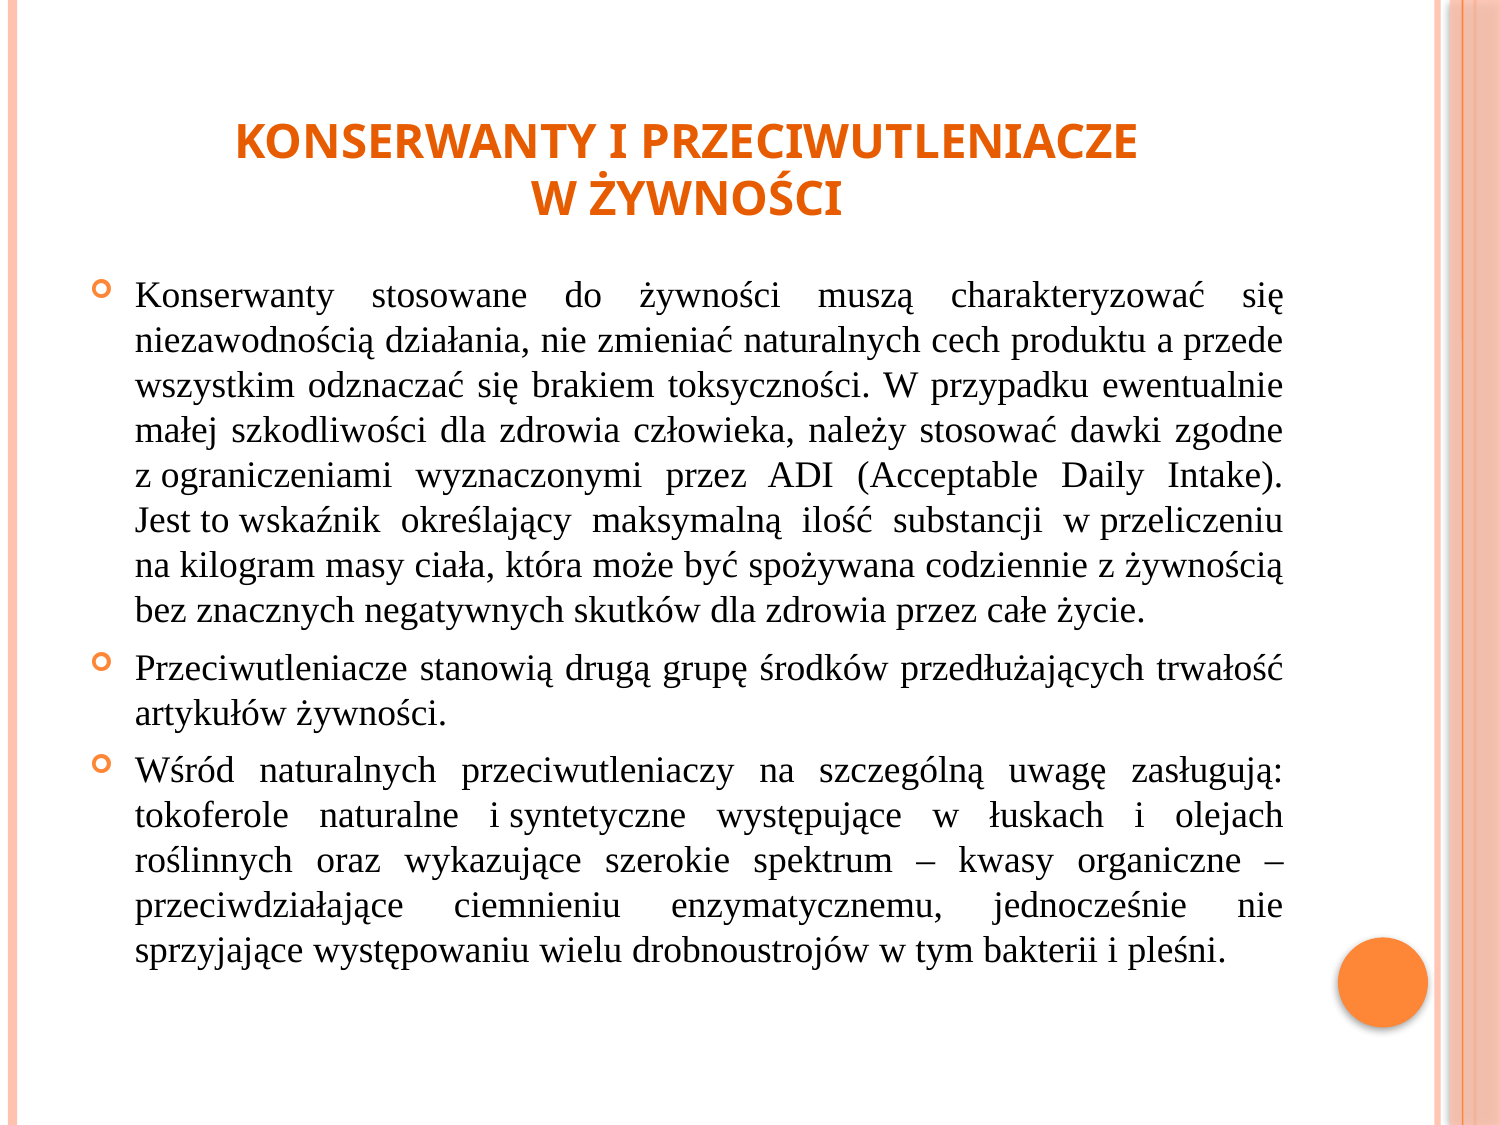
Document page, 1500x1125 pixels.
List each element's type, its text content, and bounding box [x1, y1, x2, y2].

list Konserwanty stosowane do żywności muszą charakteryzować się niezawodnością działania, nie zmieniać naturalnych cech produktu a przede wszystkim odznaczać się brakiem toksyczności. W przypadku ewentualnie małej szkodliwości dla zdrowia człowieka, należy stosować dawki zgodne z ograniczeniami wyznaczonymi przez ADI (Acceptable Daily Intake). Jest to wskaźnik określający maksymalną ilość substancji w przeliczeniu na kilogram masy ciała, która może być spożywana codziennie z żywnością bez znacznych negatywnych skutków dla zdrowia przez całe życie. Przeciwutleniacze stanowią drugą grupę środków przedłużających trwałość artykułów żywności. Wśród naturalnych przeciwutleniaczy na szczególną uwagę zasługują: tokoferole naturalne i syntetyczne występujące w łuskach i olejach roślinnych oraz wykazujące szerokie spektrum – kwasy organiczne – przeciwdziałające ciemnieniu enzymatycznemu, jednocześnie nie sprzyjające występowaniu wielu drobnoustrojów w tym bakterii i pleśni. [75, 262, 1300, 1062]
title KONSERWANTY I PRZECIWUTLENIACZE W ŻYWNOŚCI [75, 45, 1300, 233]
